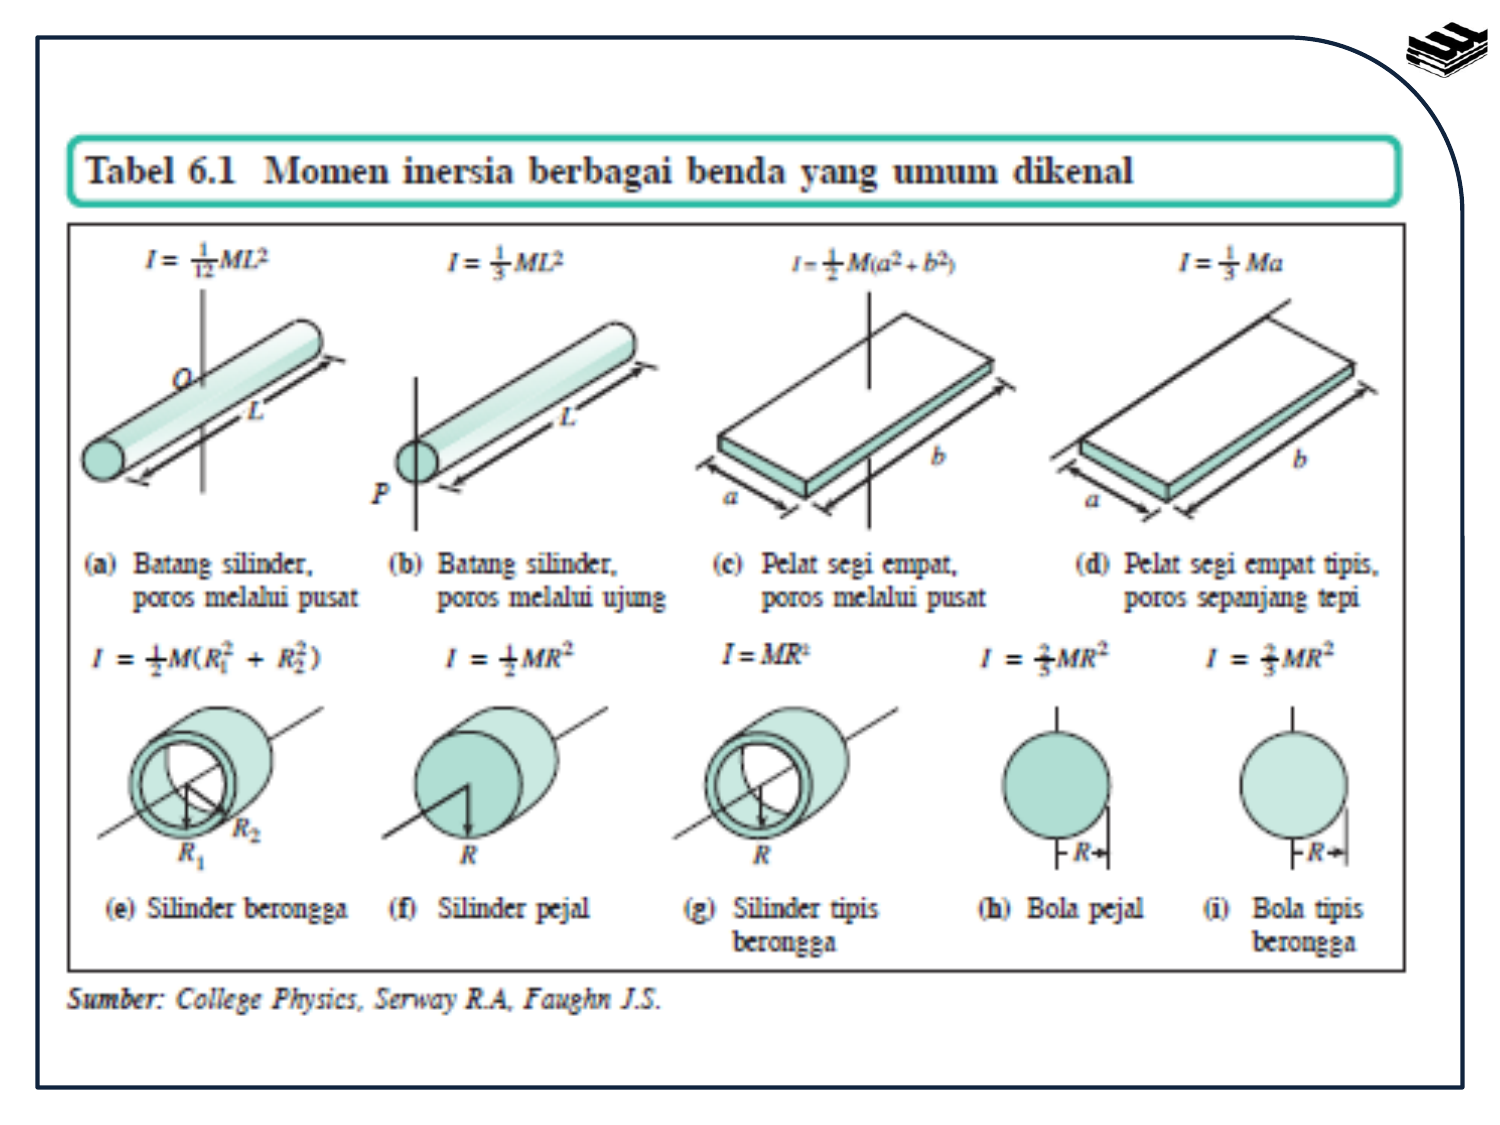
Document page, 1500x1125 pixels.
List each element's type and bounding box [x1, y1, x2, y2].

picture [49, 124, 1422, 1026]
picture [1406, 18, 1488, 78]
